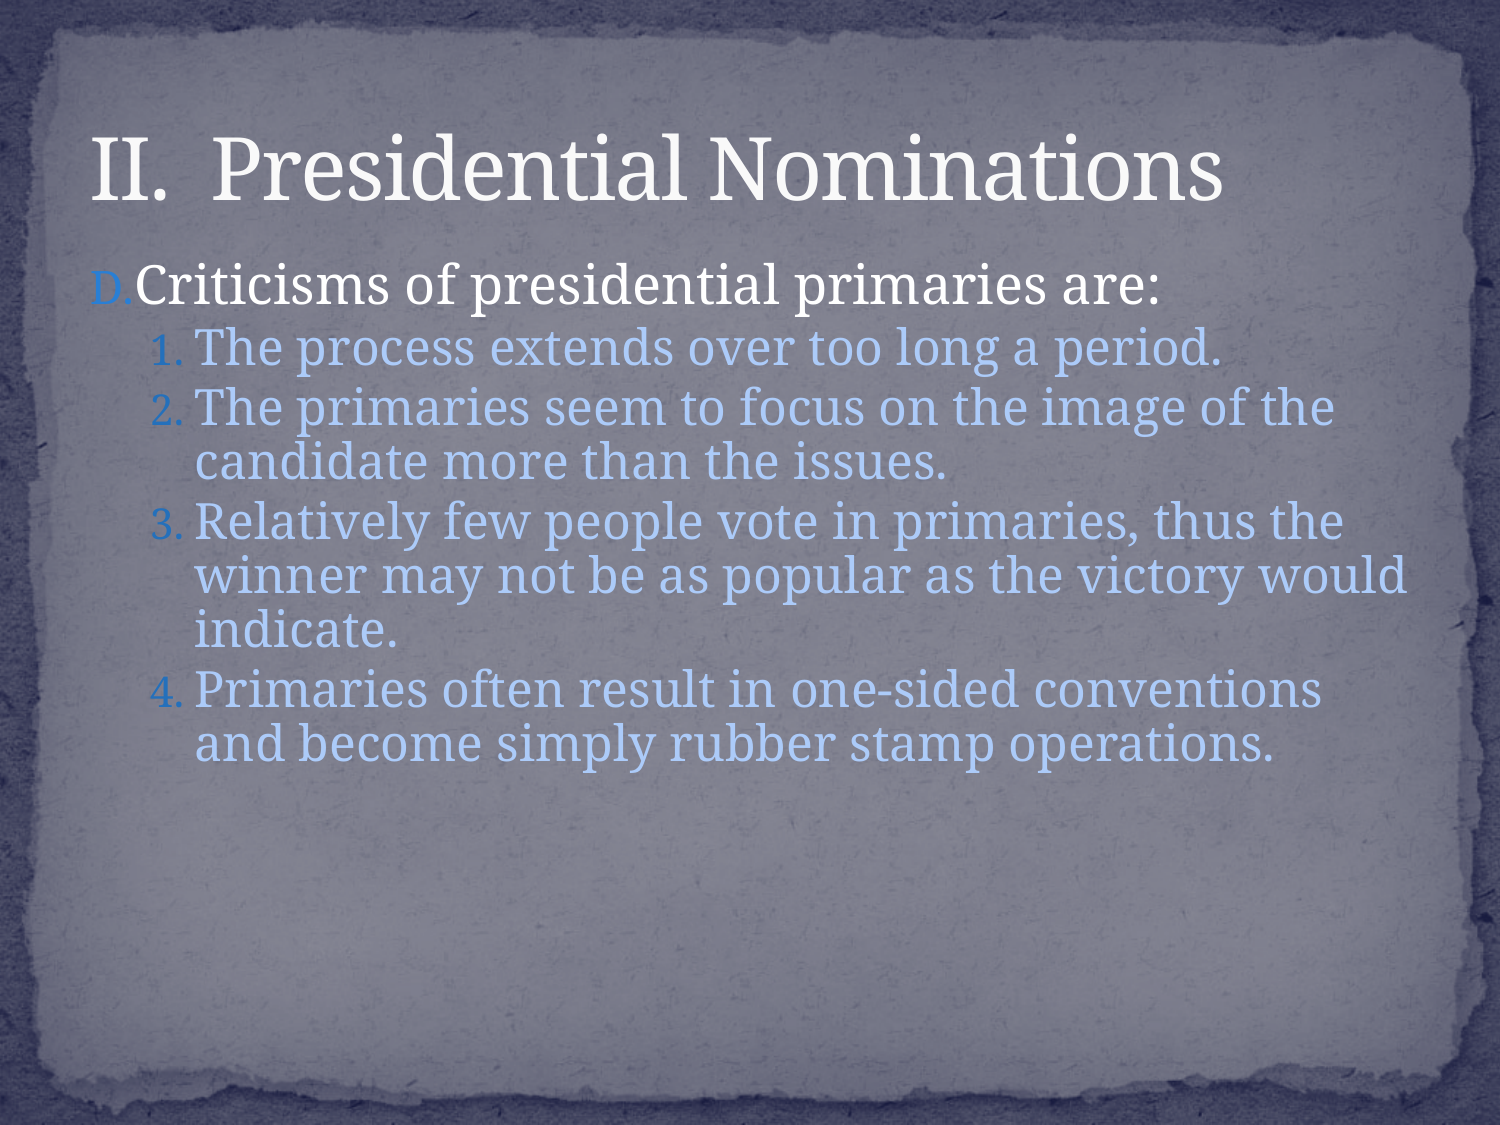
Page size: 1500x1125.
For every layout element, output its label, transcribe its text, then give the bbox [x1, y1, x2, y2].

list Criticisms of presidential primaries are: The process extends over too long a period. The primaries seem to focus on the image of the candidate more than the issues. Relatively few people vote in primaries, thus the winner may not be as popular as the victory would indicate. Primaries often result in one-sided conventions and become simply rubber stamp operations. [75, 249, 1425, 1000]
title II. Presidential Nominations [74, 24, 1425, 225]
